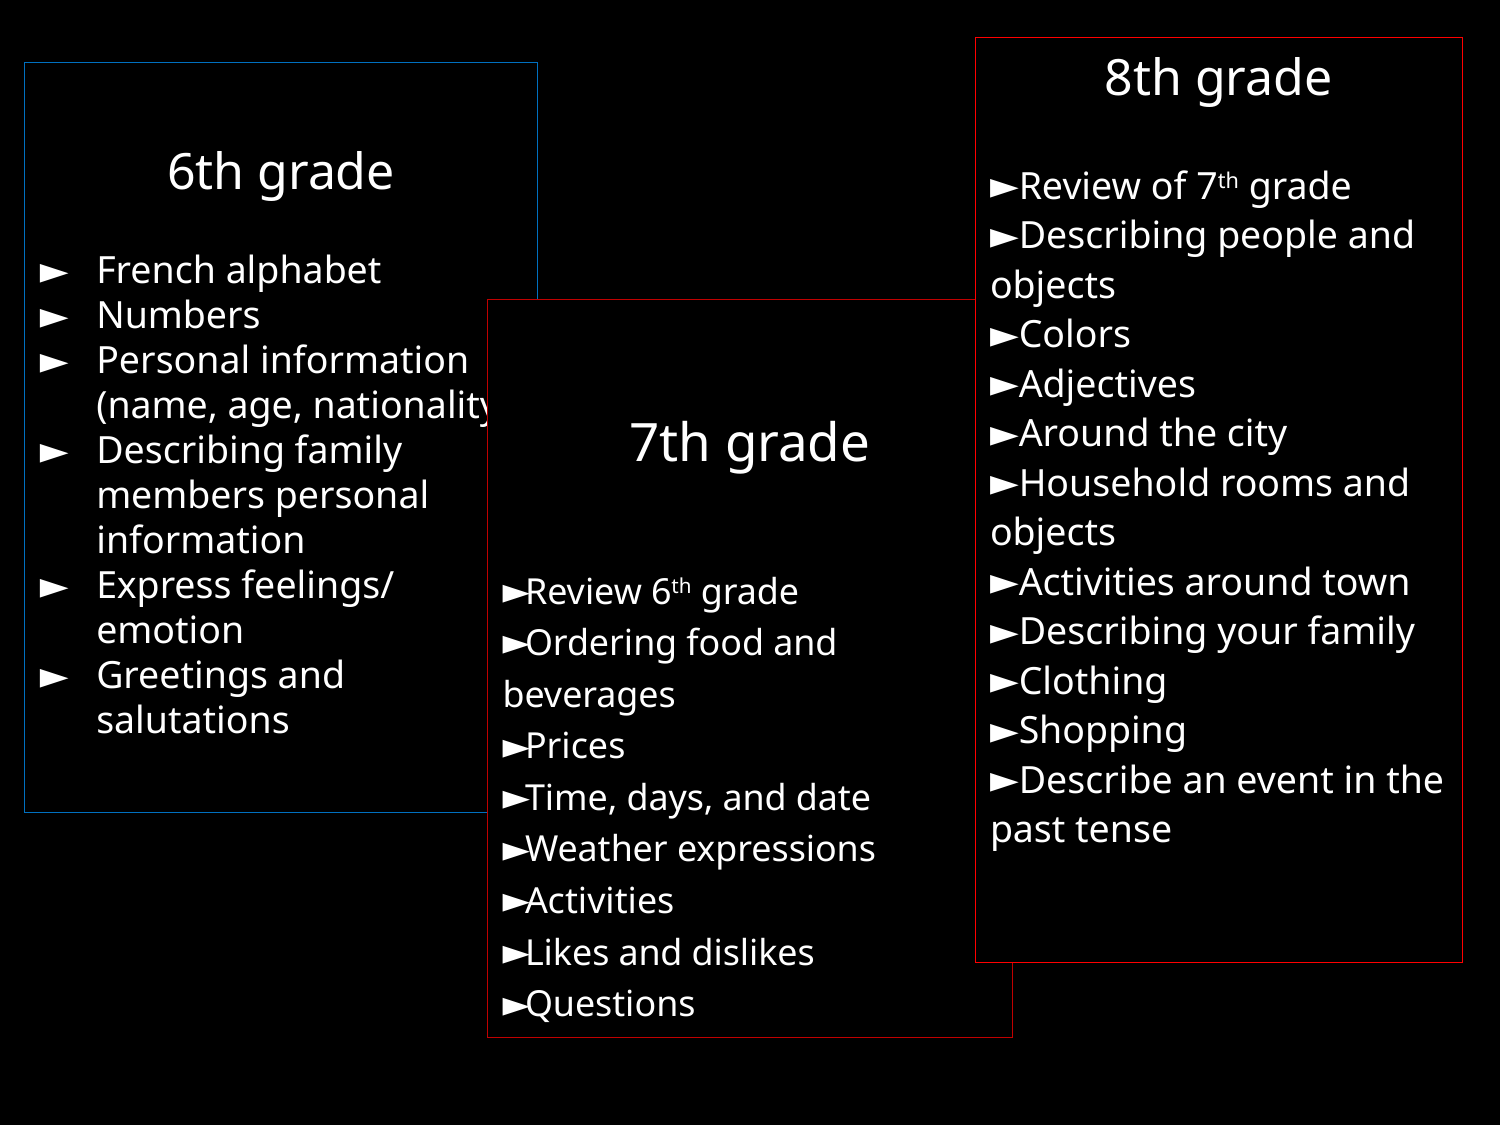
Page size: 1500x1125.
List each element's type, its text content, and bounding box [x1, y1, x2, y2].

list 6th grade French alphabet Numbers Personal information (name, age, nationality) Describing family members personal information Express feelings/ emotion Greetings and salutations [24, 62, 538, 813]
text_box 7th grade Review 6th grade Ordering food and beverages Prices Time, days, and date Weather expressions Activities Likes and dislikes Questions [487, 299, 1013, 1038]
text_box 8th grade Review of 7th grade Describing people and objects Colors Adjectives Around the city Household rooms and objects Activities around town Describing your family Clothing Shopping Describe an event in the past tense [975, 37, 1463, 963]
